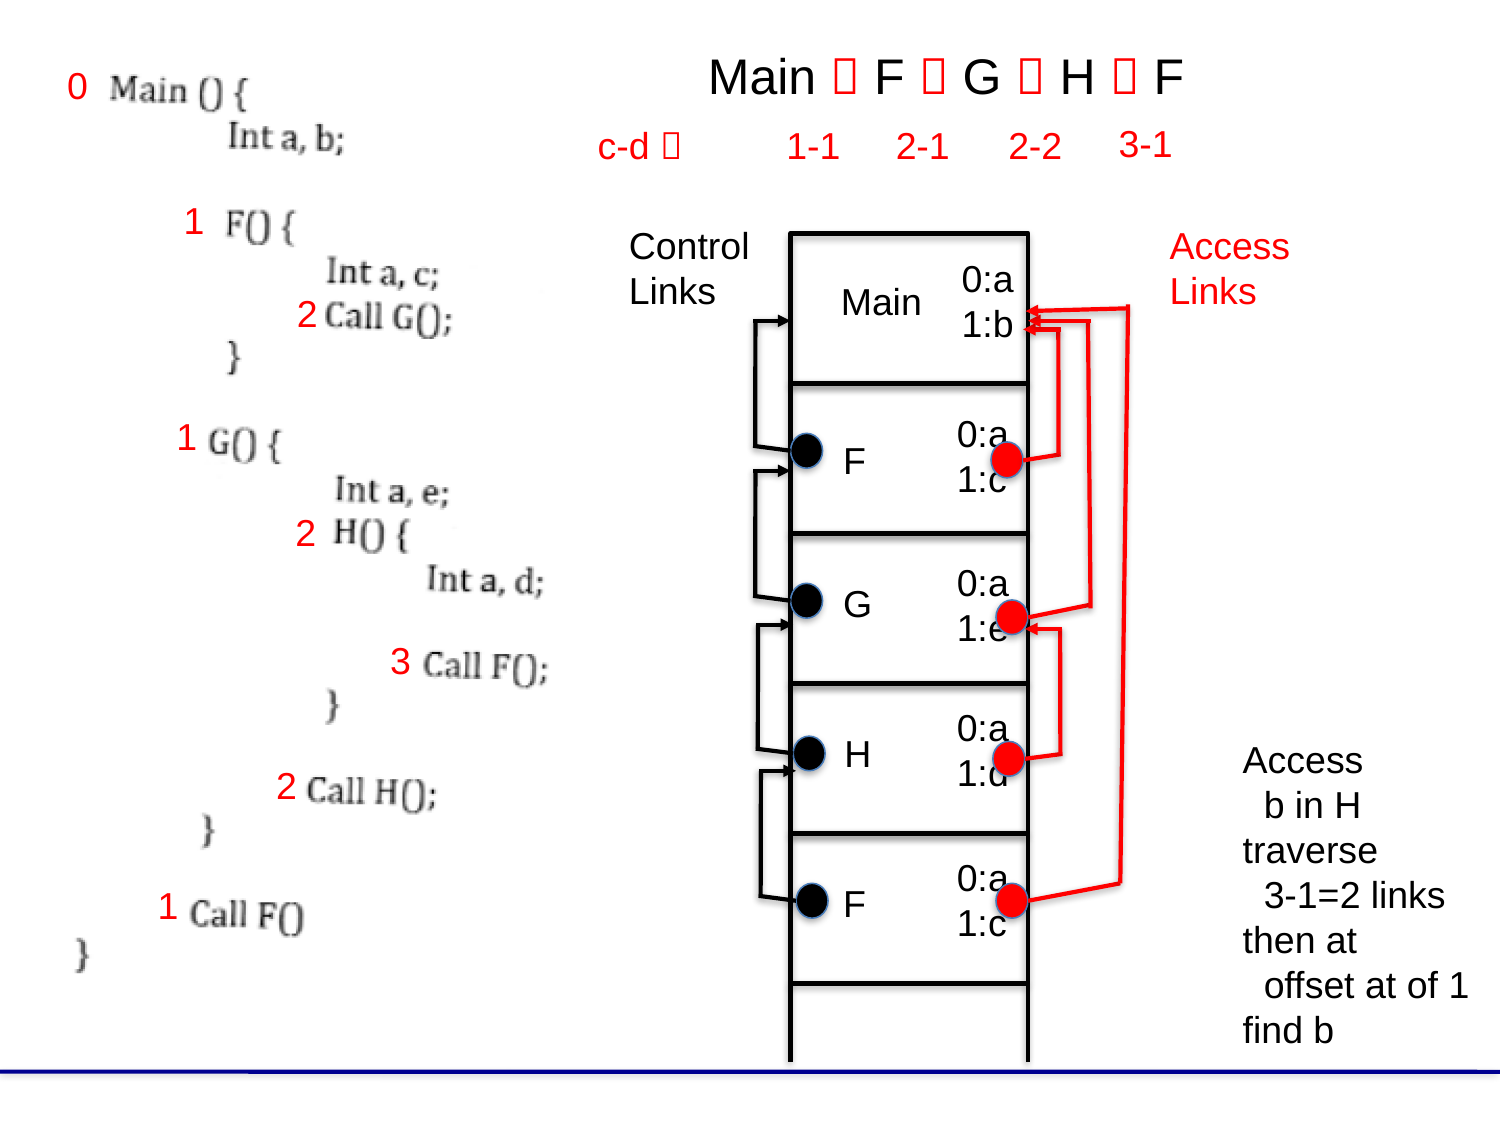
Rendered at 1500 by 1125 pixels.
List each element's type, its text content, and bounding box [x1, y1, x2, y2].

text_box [574, 37, 1307, 1063]
text_box Access b in H traverse 3-1=2 links then at offset at of 1 find b [1310, 729, 1485, 1059]
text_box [37, 49, 569, 992]
